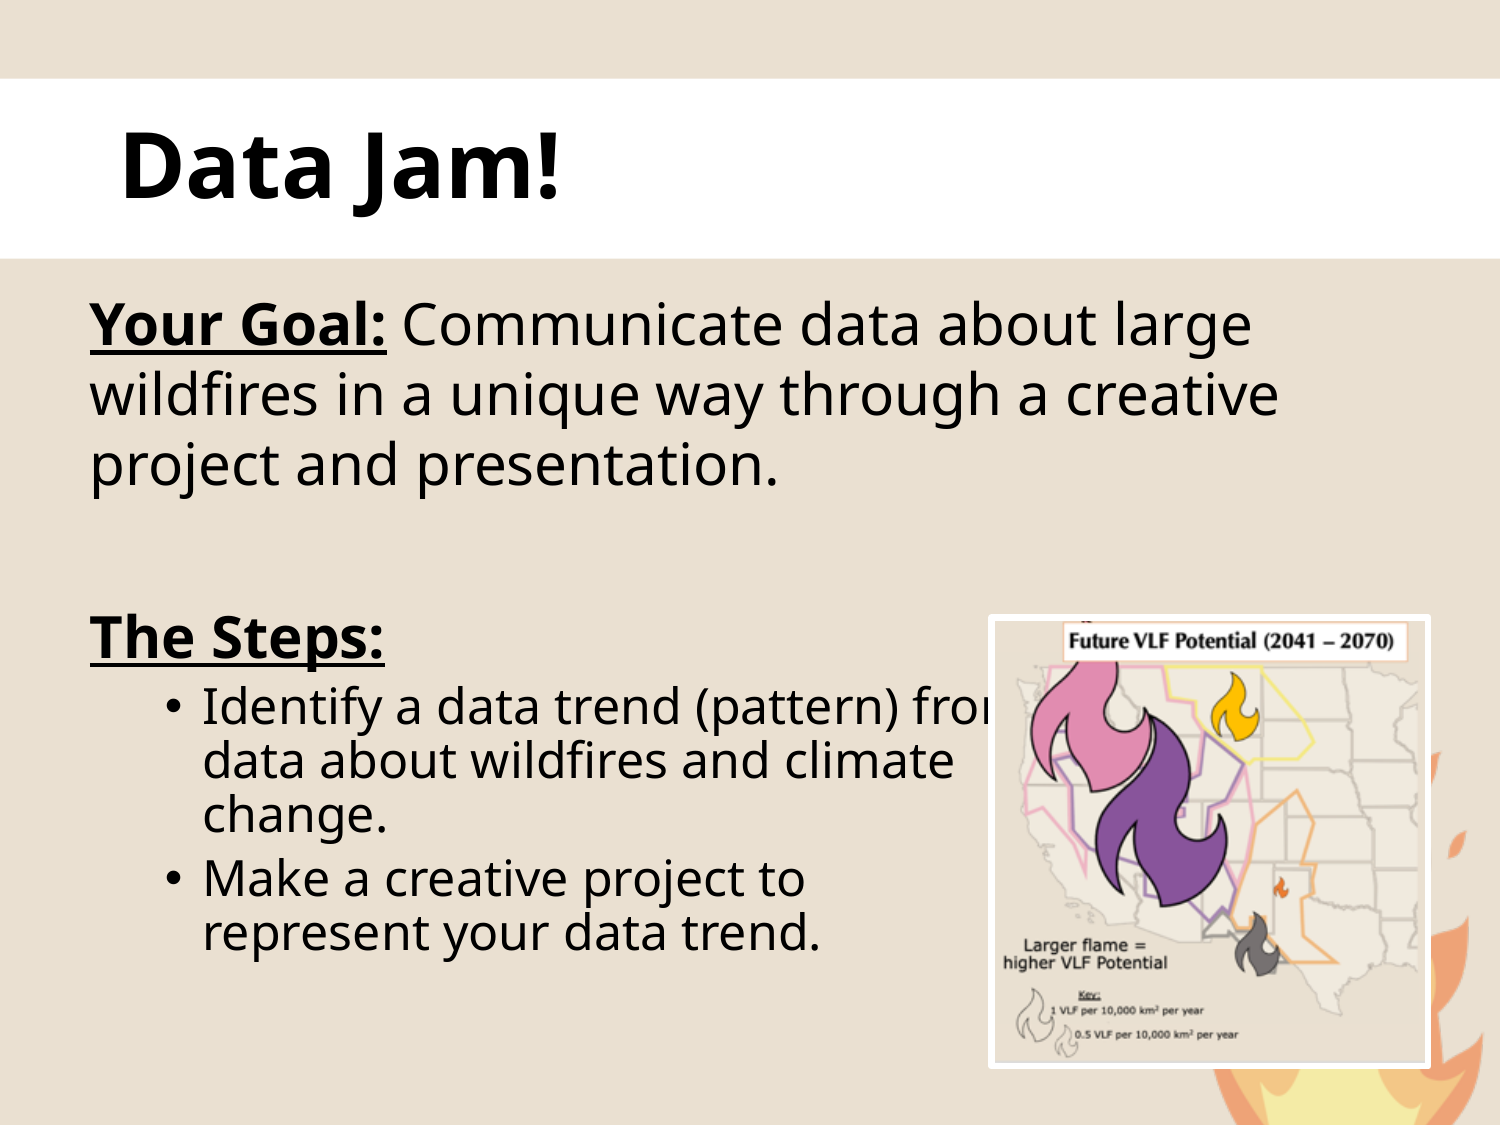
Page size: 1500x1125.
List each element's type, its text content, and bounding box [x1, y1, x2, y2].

list The Steps: Identify a data trend (pattern) from data about wildfires and climate change. Make a creative project to represent your data trend. [74, 600, 1060, 1125]
picture [994, 620, 1426, 1064]
title Data Jam! [103, 59, 1397, 278]
text_box Your Goal: Communicate data about large wildfires in a unique way through a creative project and presentation. [74, 279, 1426, 505]
